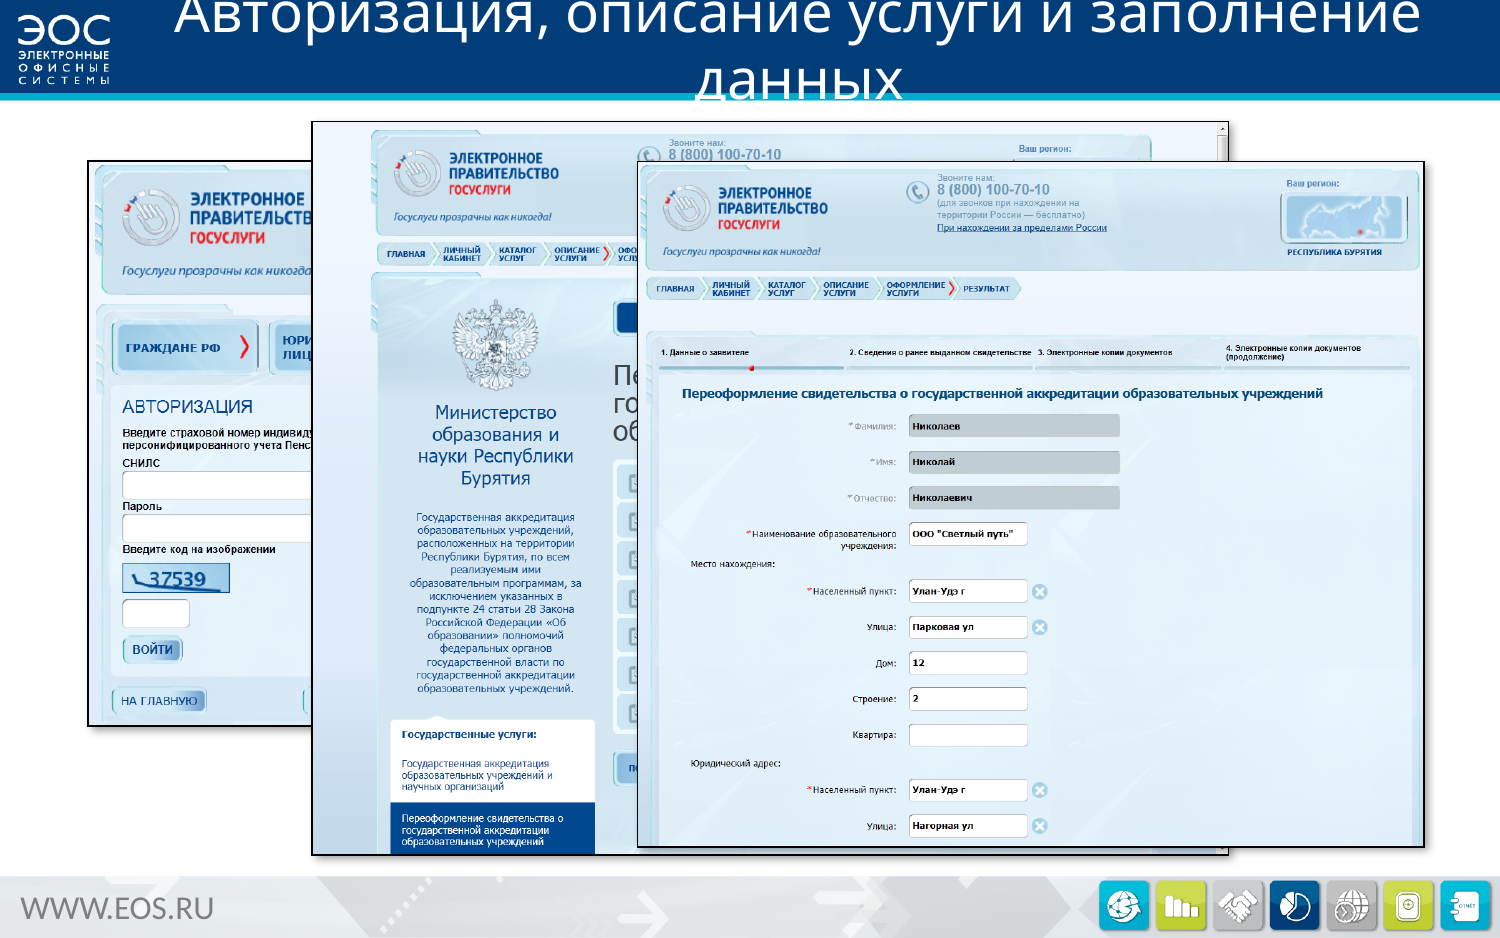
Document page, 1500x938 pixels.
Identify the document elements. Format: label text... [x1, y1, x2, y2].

title Авторизация, описание услуги и заполнение данных [123, 8, 1474, 79]
picture [0, 0, 1500, 938]
